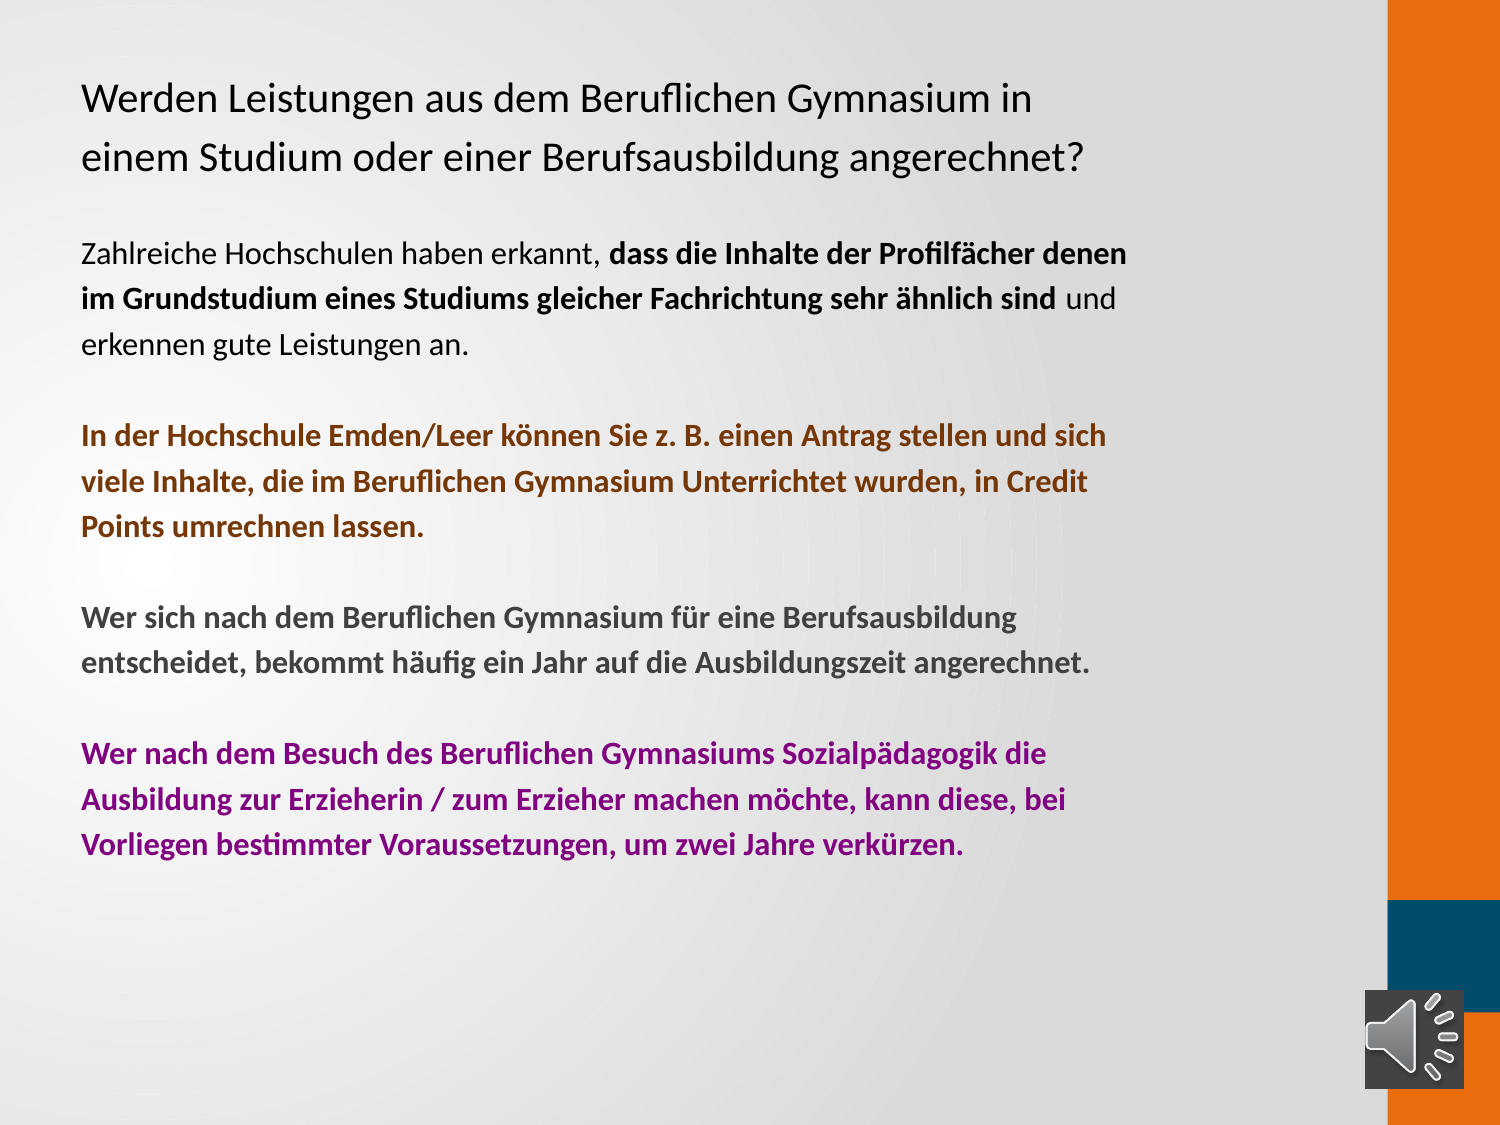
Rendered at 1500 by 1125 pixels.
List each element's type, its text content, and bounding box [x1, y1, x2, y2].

list Werden Leistungen aus dem Beruflichen Gymnasium in einem Studium oder einer Berufsausbildung angerechnet? Zahlreiche Hochschulen haben erkannt, dass die Inhalte der Profilfächer denen im Grundstudium eines Studiums gleicher Fachrichtung sehr ähnlich sind und erkennen gute Leistungen an. In der Hochschule Emden/Leer können Sie z. B. einen Antrag stellen und sich viele Inhalte, die im Beruflichen Gymnasium Unterrichtet wurden, in Credit Points umrechnen lassen. Wer sich nach dem Beruflichen Gymnasium für eine Berufsausbildung entscheidet, bekommt häufig ein Jahr auf die Ausbildungszeit angerechnet. Wer nach dem Besuch des Beruflichen Gymnasiums Sozialpädagogik die Ausbildung zur Erzieherin / zum Erzieher machen möchte, kann diese, bei Vorliegen bestimmter Voraussetzungen, um zwei Jahre verkürzen. [50, 62, 1325, 874]
picture [1364, 989, 1466, 1091]
